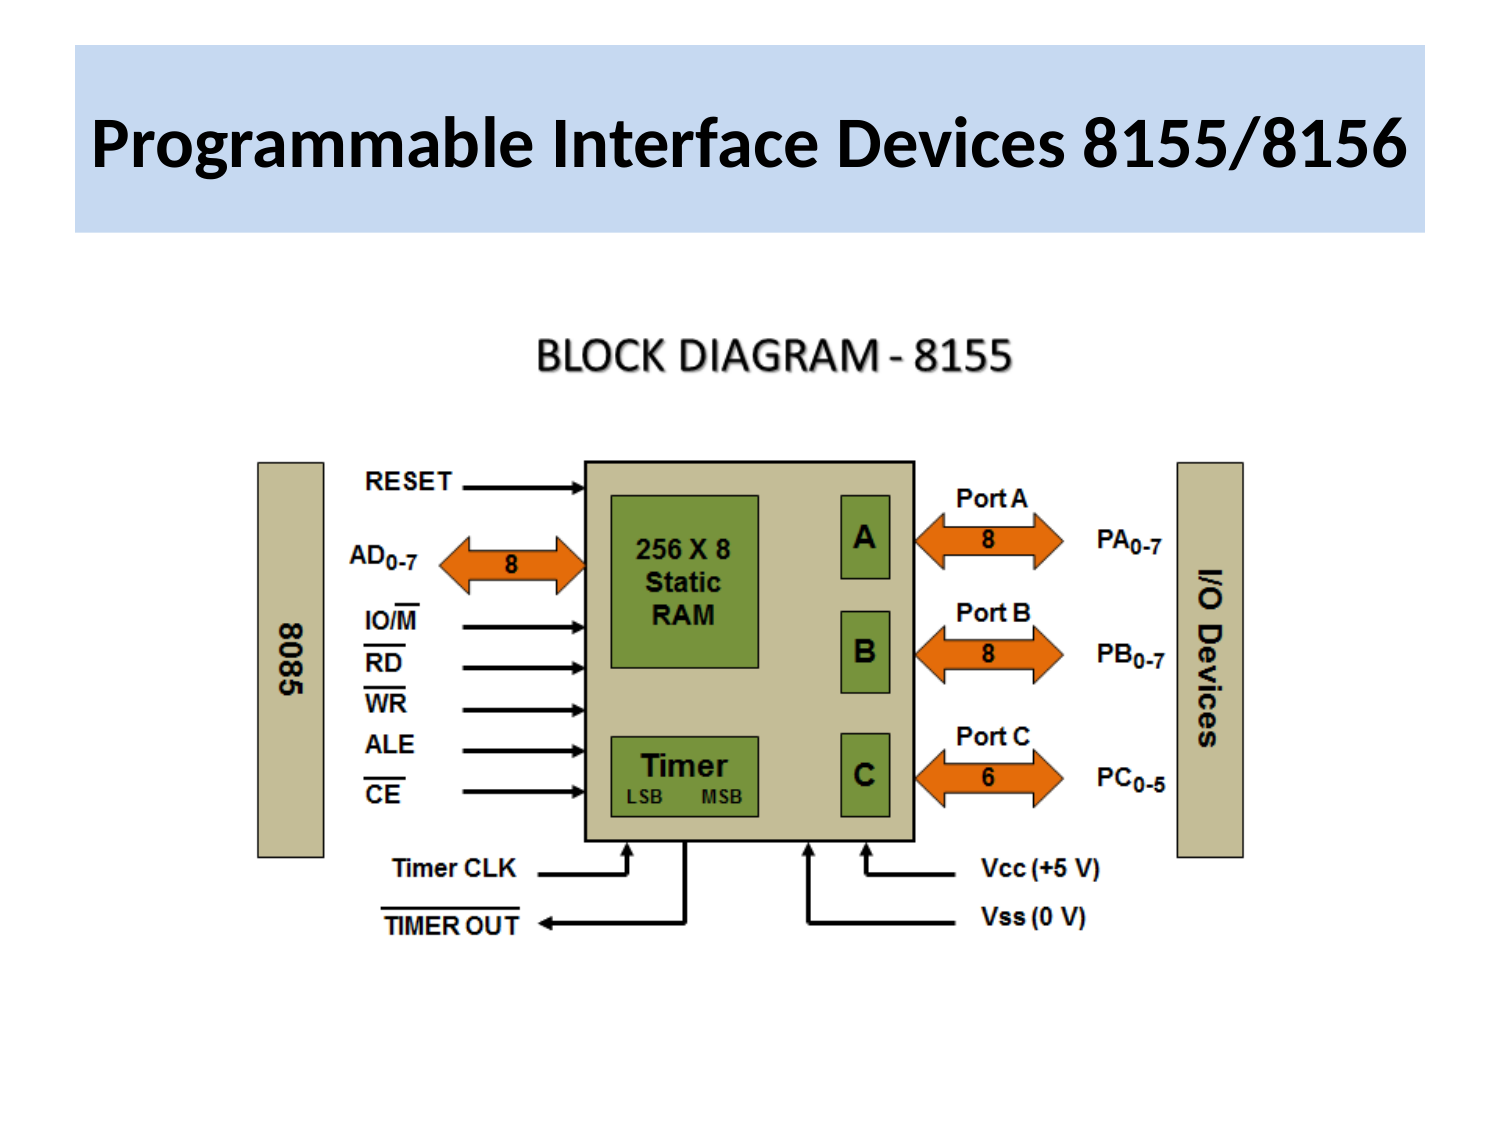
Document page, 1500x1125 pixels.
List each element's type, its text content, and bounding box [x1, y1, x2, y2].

picture [234, 312, 1266, 943]
title Programmable Interface Devices 8155/8156 [75, 45, 1425, 233]
